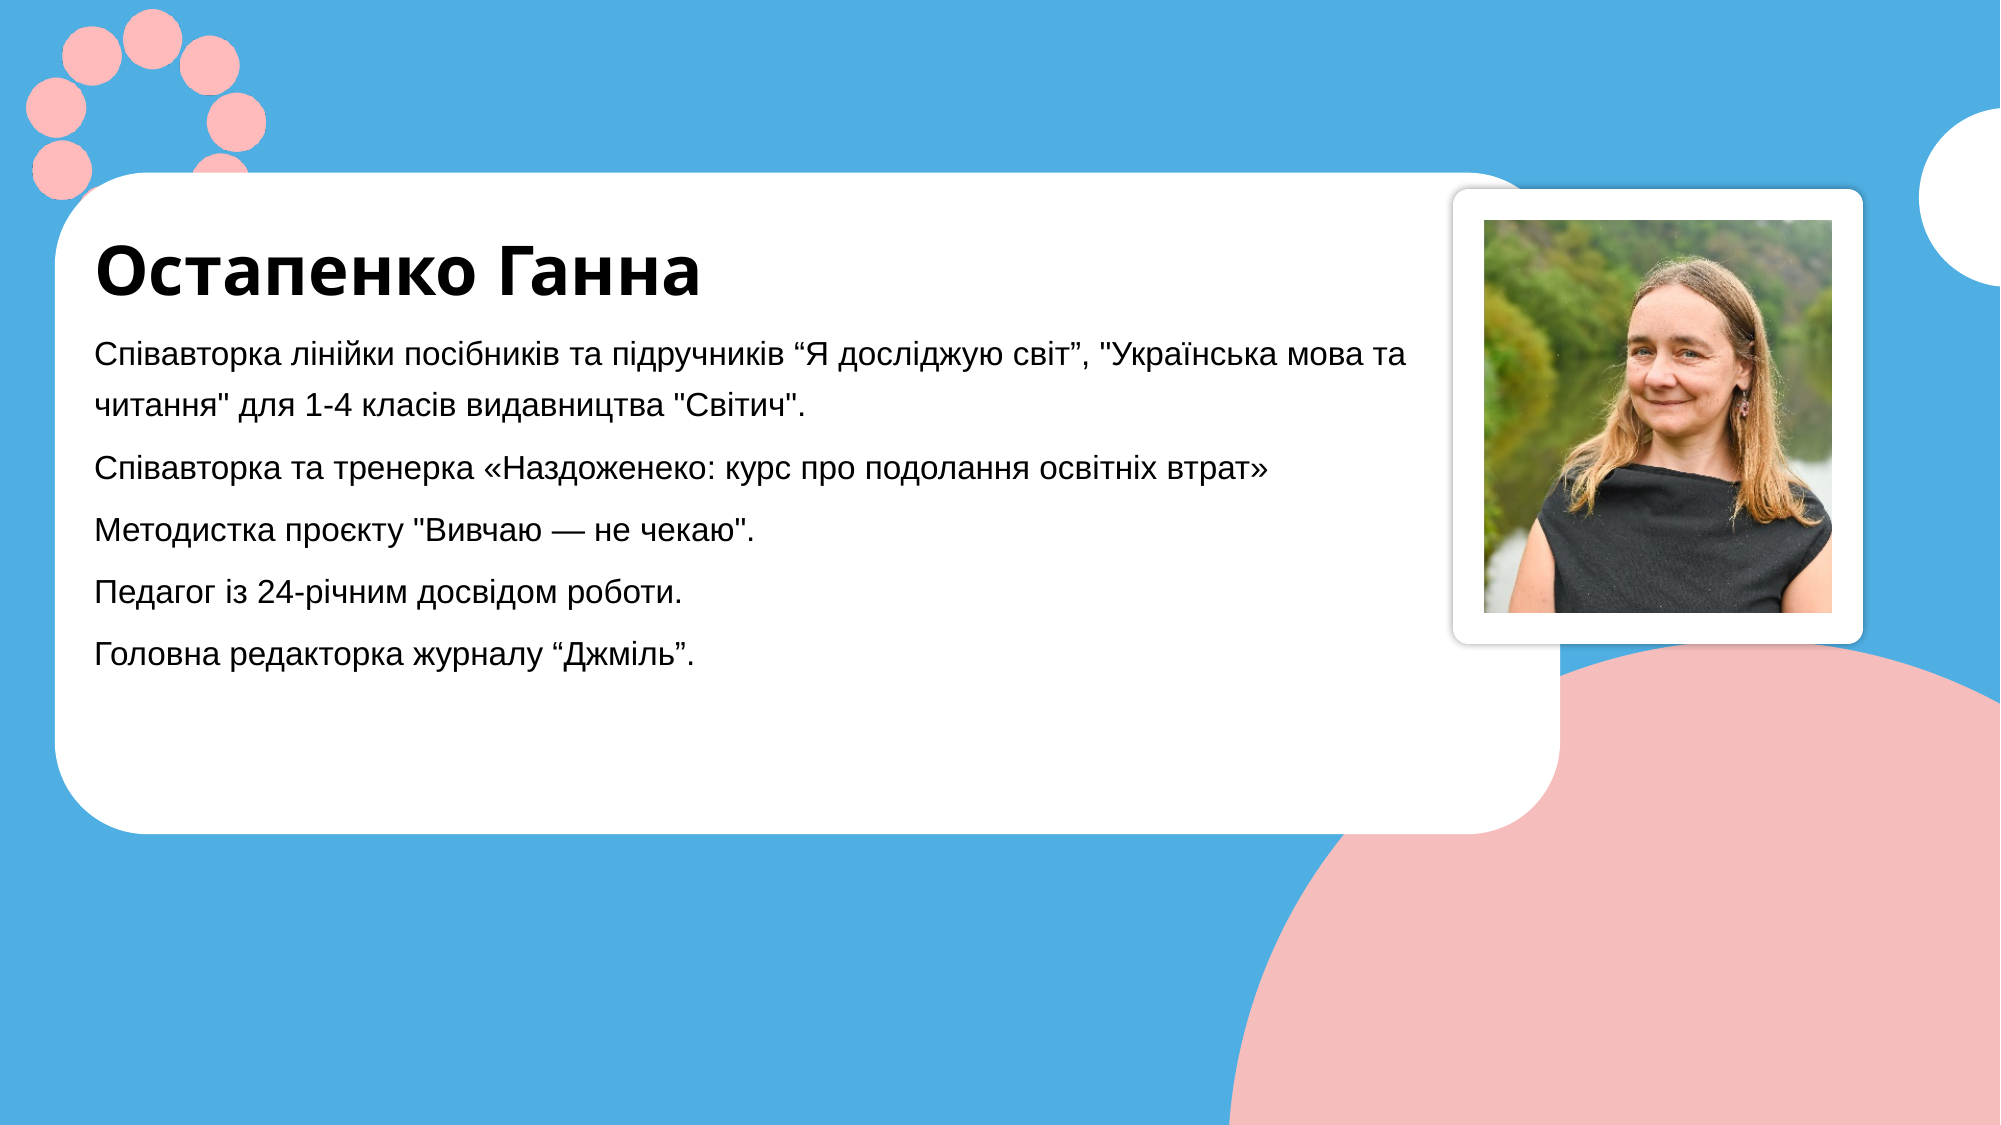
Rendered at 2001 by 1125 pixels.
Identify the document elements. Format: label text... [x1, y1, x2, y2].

text_box [54, 172, 1561, 835]
text_box [1229, 649, 2000, 1125]
picture [25, 9, 266, 249]
text_box [1918, 108, 2000, 287]
text_box Остапенко Ганна Співавторка лінійки посібників та підручників “Я досліджую світ”, "Українська мова та читання" для 1-4 класів видавництва "Світич". Співавторка та тренерка «Наздоженеко: курс про подолання освітніх втрат» Методистка проєкту "Вивчаю — не чекаю". Педагог із 24-річним досвідом роботи. Головна редакторка журналу “Джміль”. [94, 202, 1414, 499]
picture [1484, 219, 1833, 614]
text_box [94, 818, 1490, 1076]
